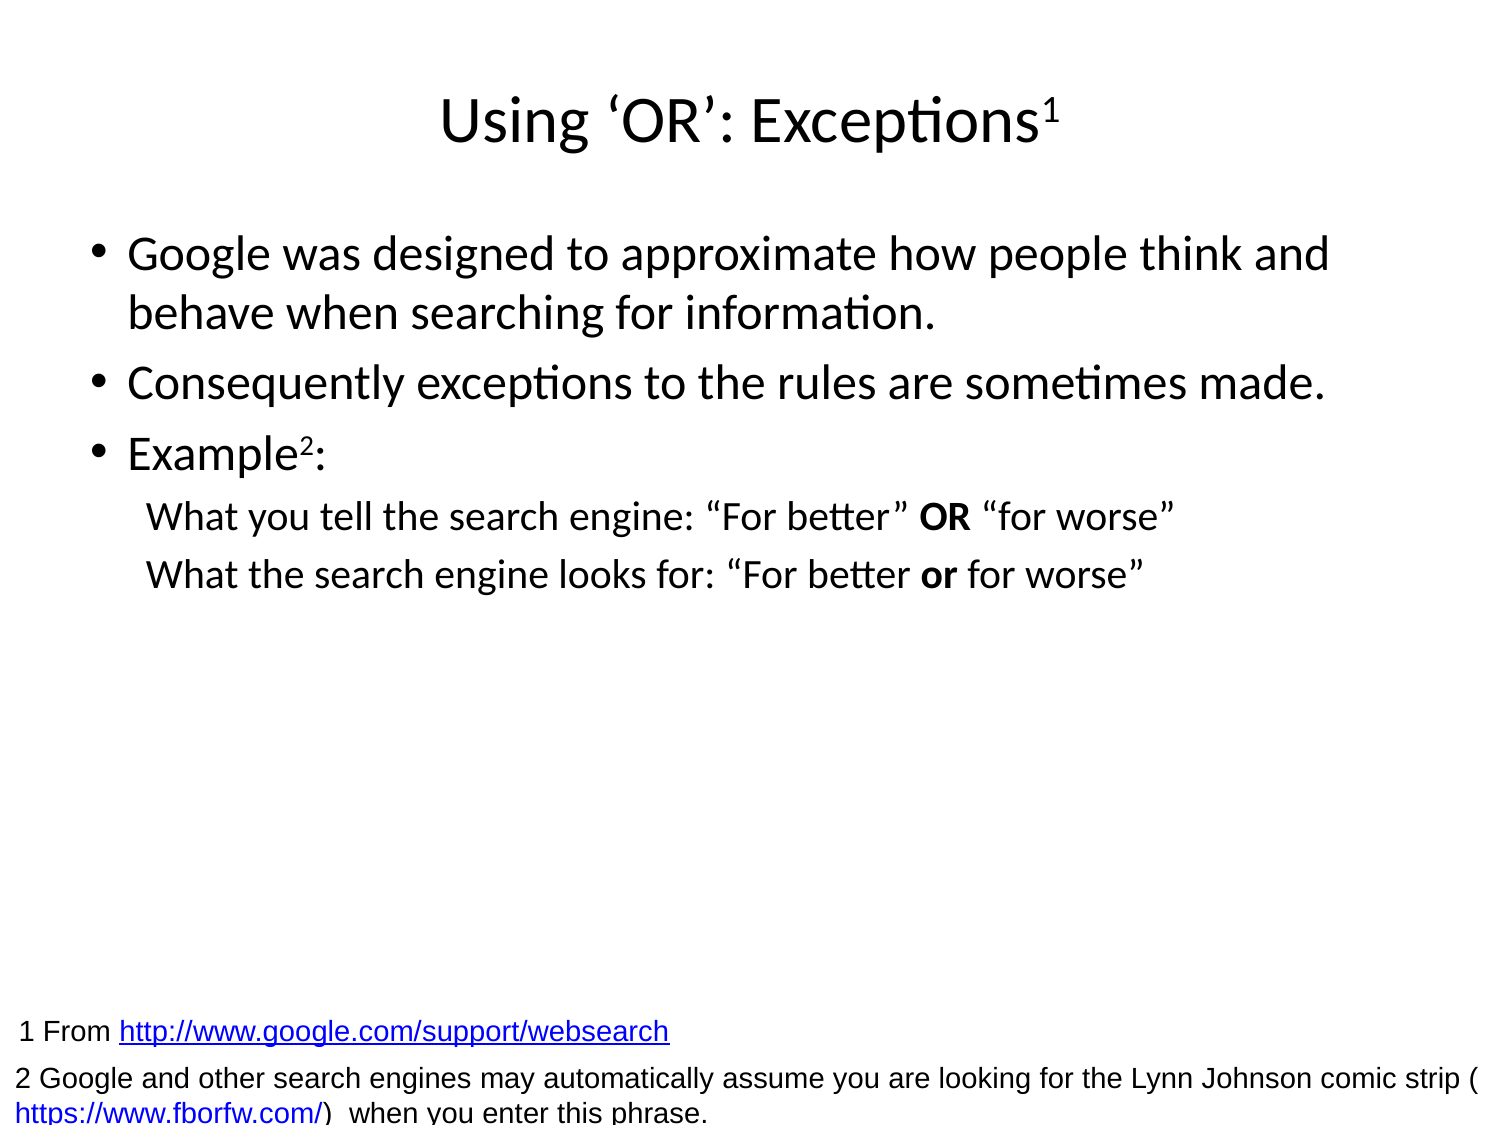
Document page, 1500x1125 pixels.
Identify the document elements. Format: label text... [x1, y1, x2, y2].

text_box 1 From http://www.google.com/support/websearch [3, 1005, 1442, 1052]
text_box 2 Google and other search engines may automatically assume you are looking for the Lynn Johnson comic strip (https://www.fborfw.com/) when you enter this phrase. [0, 1052, 1500, 1125]
list Google was designed to approximate how people think and behave when searching for information. Consequently exceptions to the rules are sometimes made. Example2: What you tell the search engine: “For better” OR “for worse” What the search engine looks for: “For better or for worse” [74, 212, 1426, 1005]
title Using ‘OR’: Exceptions1 [74, 44, 1426, 188]
